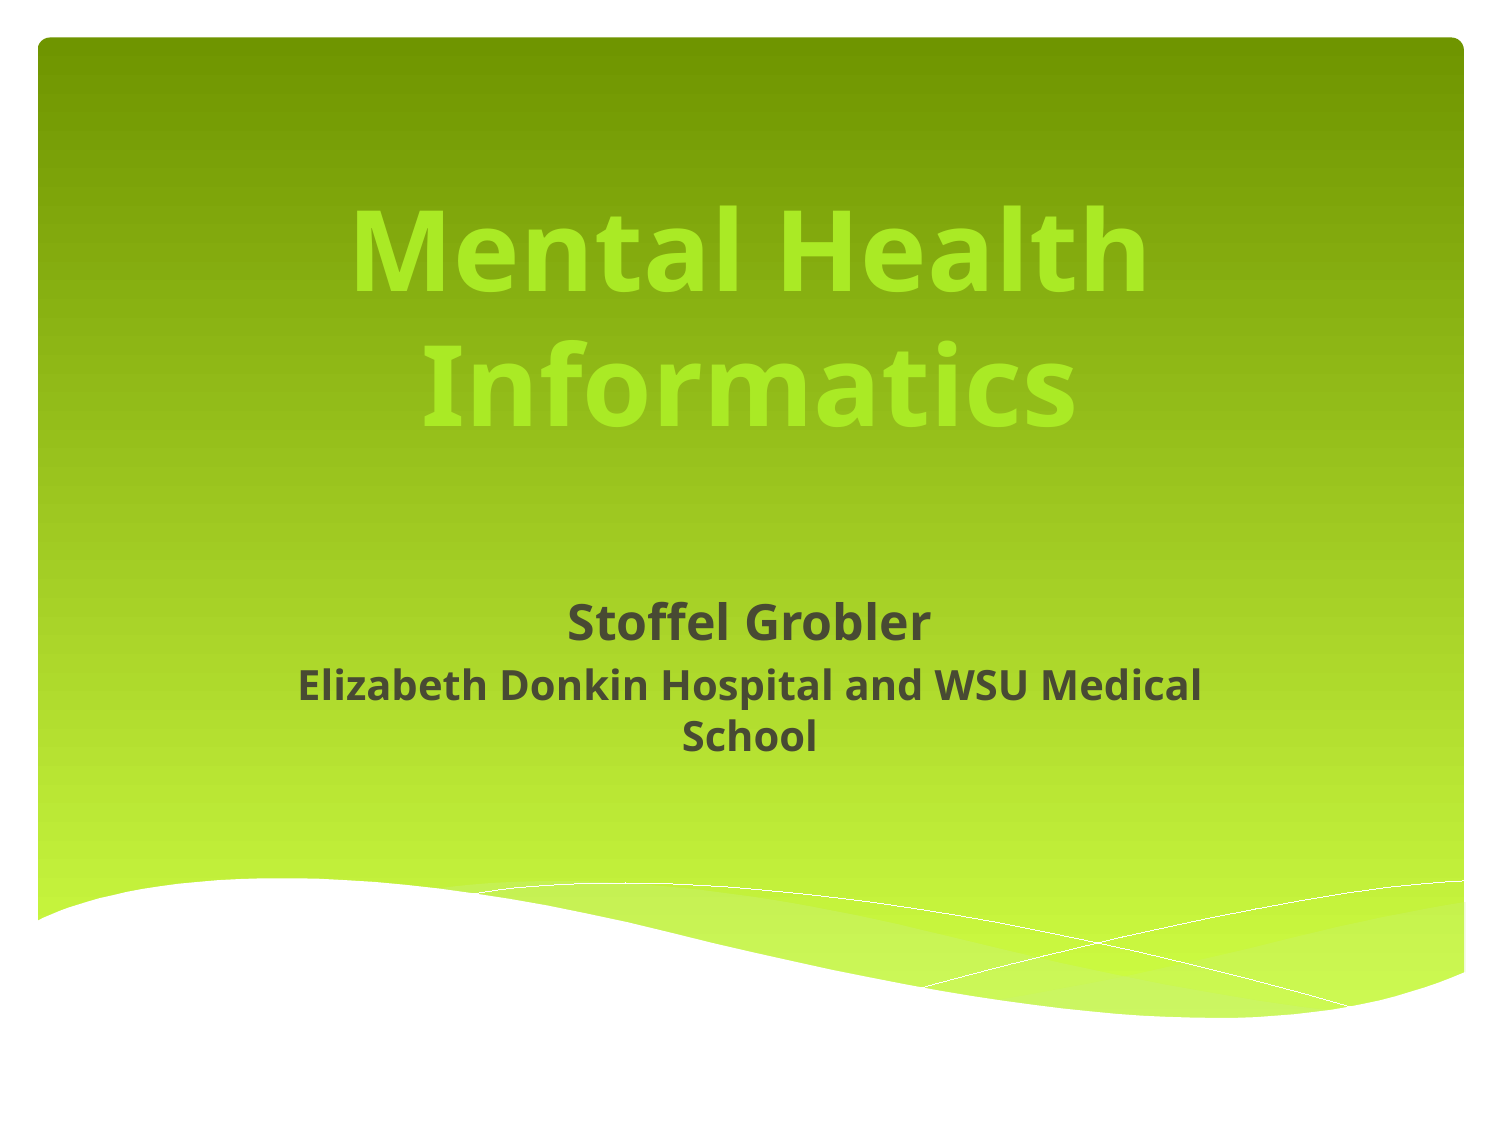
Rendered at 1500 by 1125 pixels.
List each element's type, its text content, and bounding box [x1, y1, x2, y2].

title Mental Health Informatics [112, 149, 1388, 457]
subtitle Stoffel Grobler Elizabeth Donkin Hospital and WSU Medical School [225, 583, 1275, 825]
